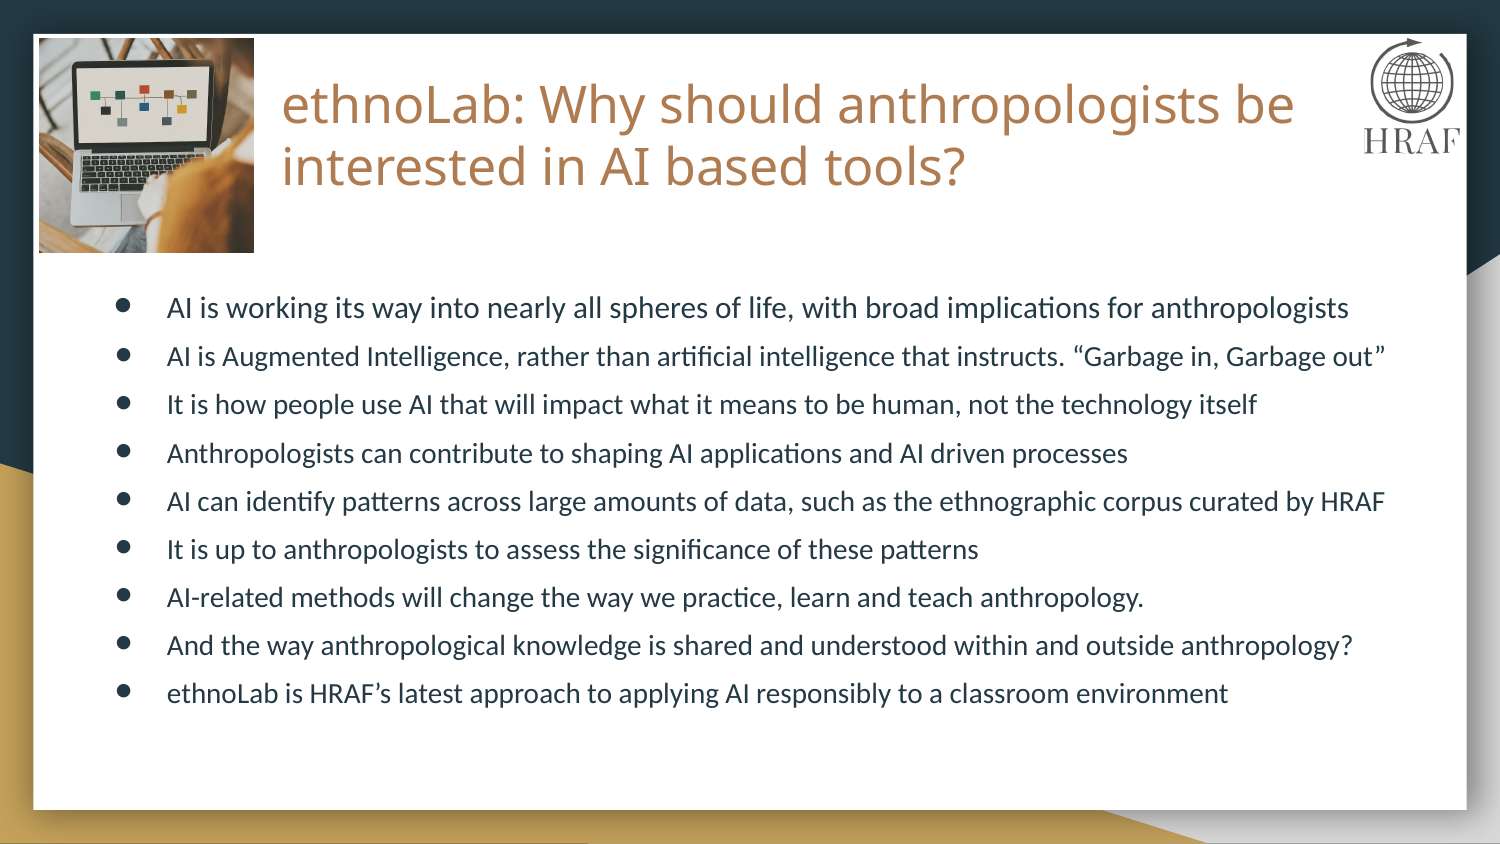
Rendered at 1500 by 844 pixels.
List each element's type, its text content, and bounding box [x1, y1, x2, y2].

list AI is working its way into nearly all spheres of life, with broad implications for anthropologists AI is Augmented Intelligence, rather than artificial intelligence that instructs. “Garbage in, Garbage out” It is how people use AI that will impact what it means to be human, not the technology itself Anthropologists can contribute to shaping AI applications and AI driven processes AI can identify patterns across large amounts of data, such as the ethnographic corpus curated by HRAF It is up to anthropologists to assess the significance of these patterns AI-related methods will change the way we practice, learn and teach anthropology. And the way anthropological knowledge is shared and understood within and outside anthropology? ethnoLab is HRAF’s latest approach to applying AI responsibly to a classroom environment [76, 276, 1428, 757]
picture [39, 37, 255, 253]
title ethnoLab: Why should anthropologists be interested in AI based tools? [266, 56, 1378, 214]
picture [1364, 37, 1460, 154]
